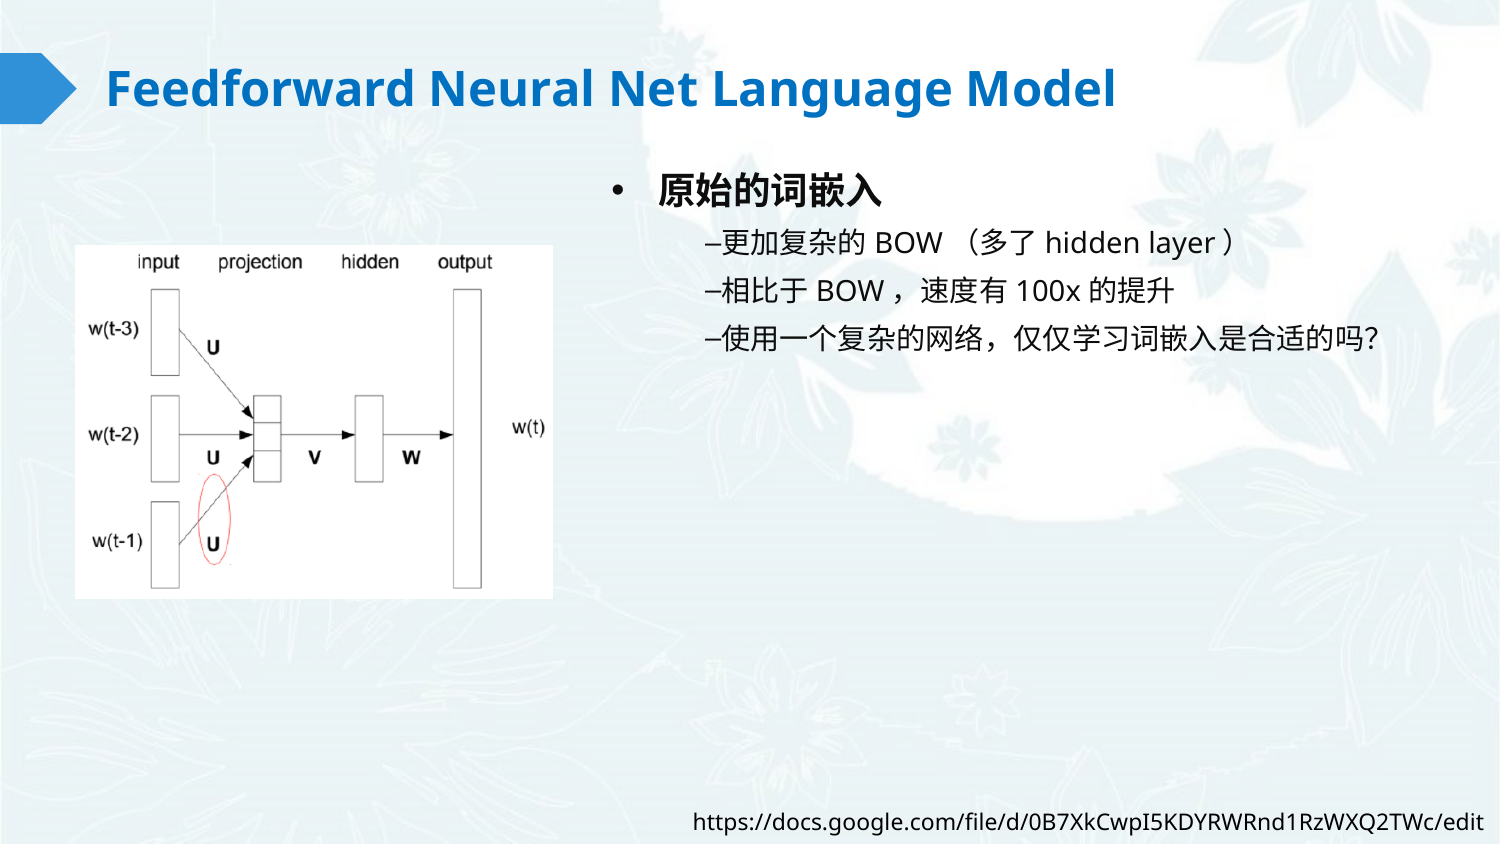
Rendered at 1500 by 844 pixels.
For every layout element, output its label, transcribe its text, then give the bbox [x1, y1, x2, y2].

list 原始的词嵌入 更加复杂的BOW（多了hidden layer） 相比于BOW，速度有100x的提升 使用一个复杂的网络，仅仅学习词嵌入是合适的吗？ [596, 150, 1425, 754]
text_box https://docs.google.com/file/d/0B7XkCwpI5KDYRWRnd1RzWXQ2TWc/edit [596, 799, 1500, 843]
title Feedforward Neural Net Language Model [90, 49, 1441, 124]
picture [74, 245, 553, 599]
